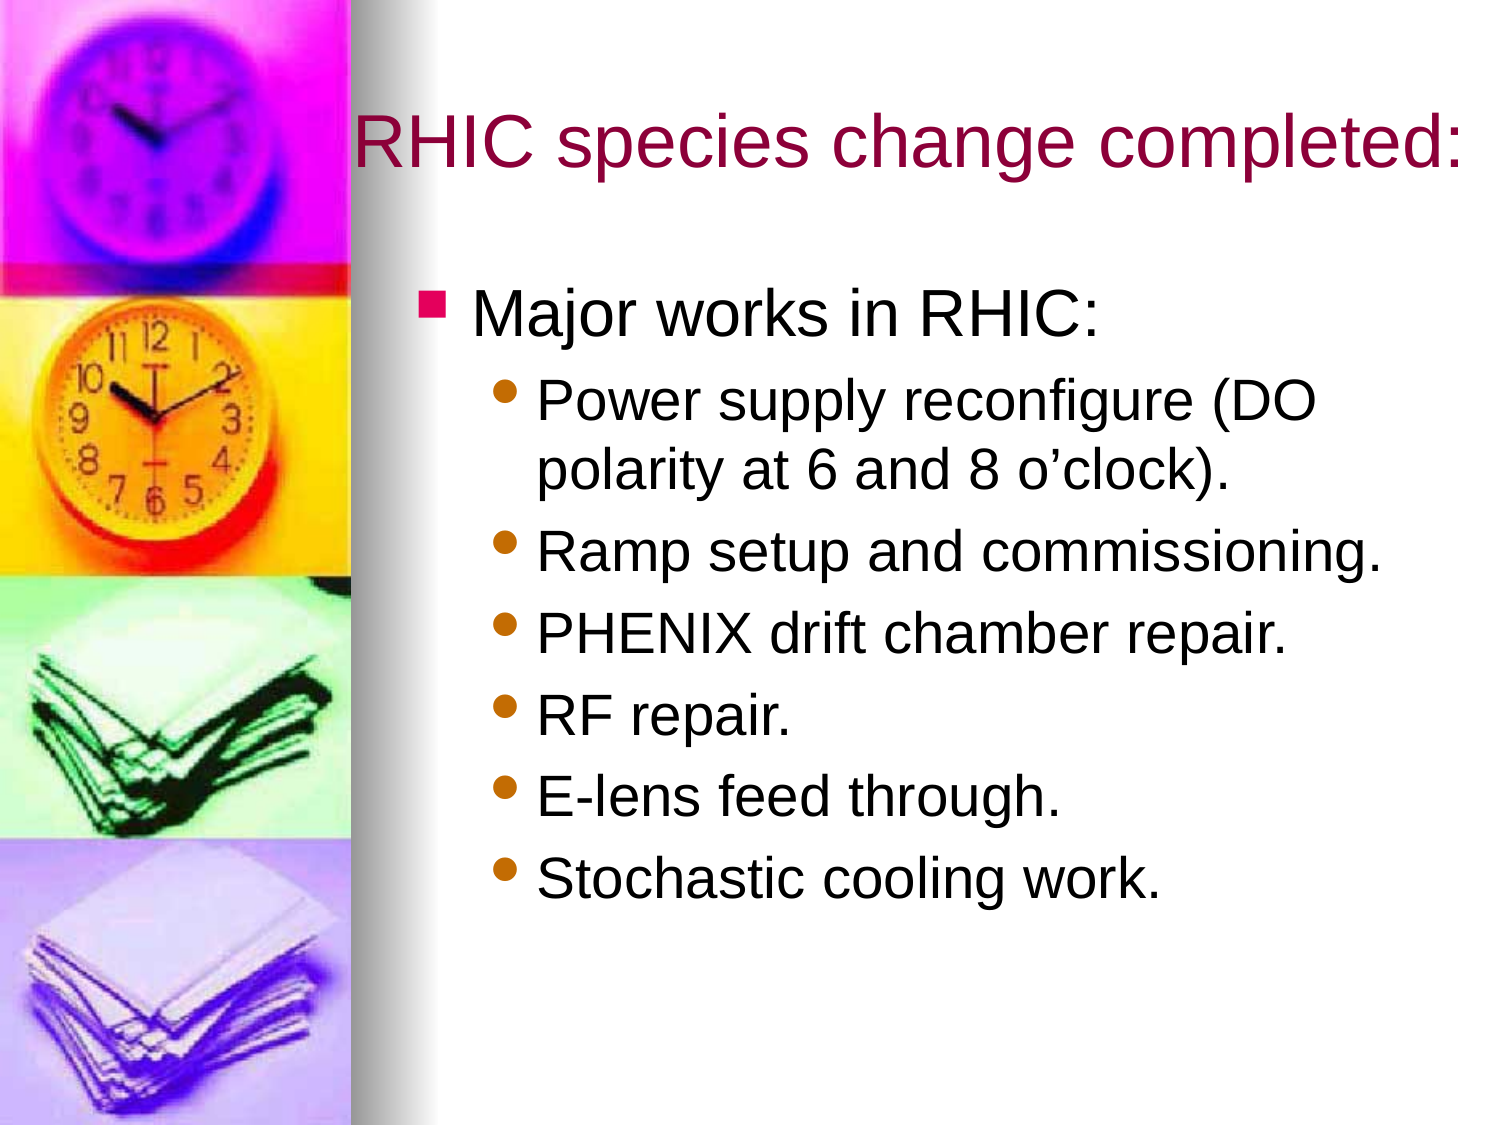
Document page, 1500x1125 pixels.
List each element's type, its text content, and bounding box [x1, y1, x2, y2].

picture [0, 0, 351, 1125]
title RHIC species change completed: [337, 37, 1500, 238]
list Major works in RHIC: Power supply reconfigure (DO polarity at 6 and 8 o’clock). Ramp setup and commissioning. PHENIX drift chamber repair. RF repair. E-lens feed through. Stochastic cooling work. [399, 262, 1451, 1001]
